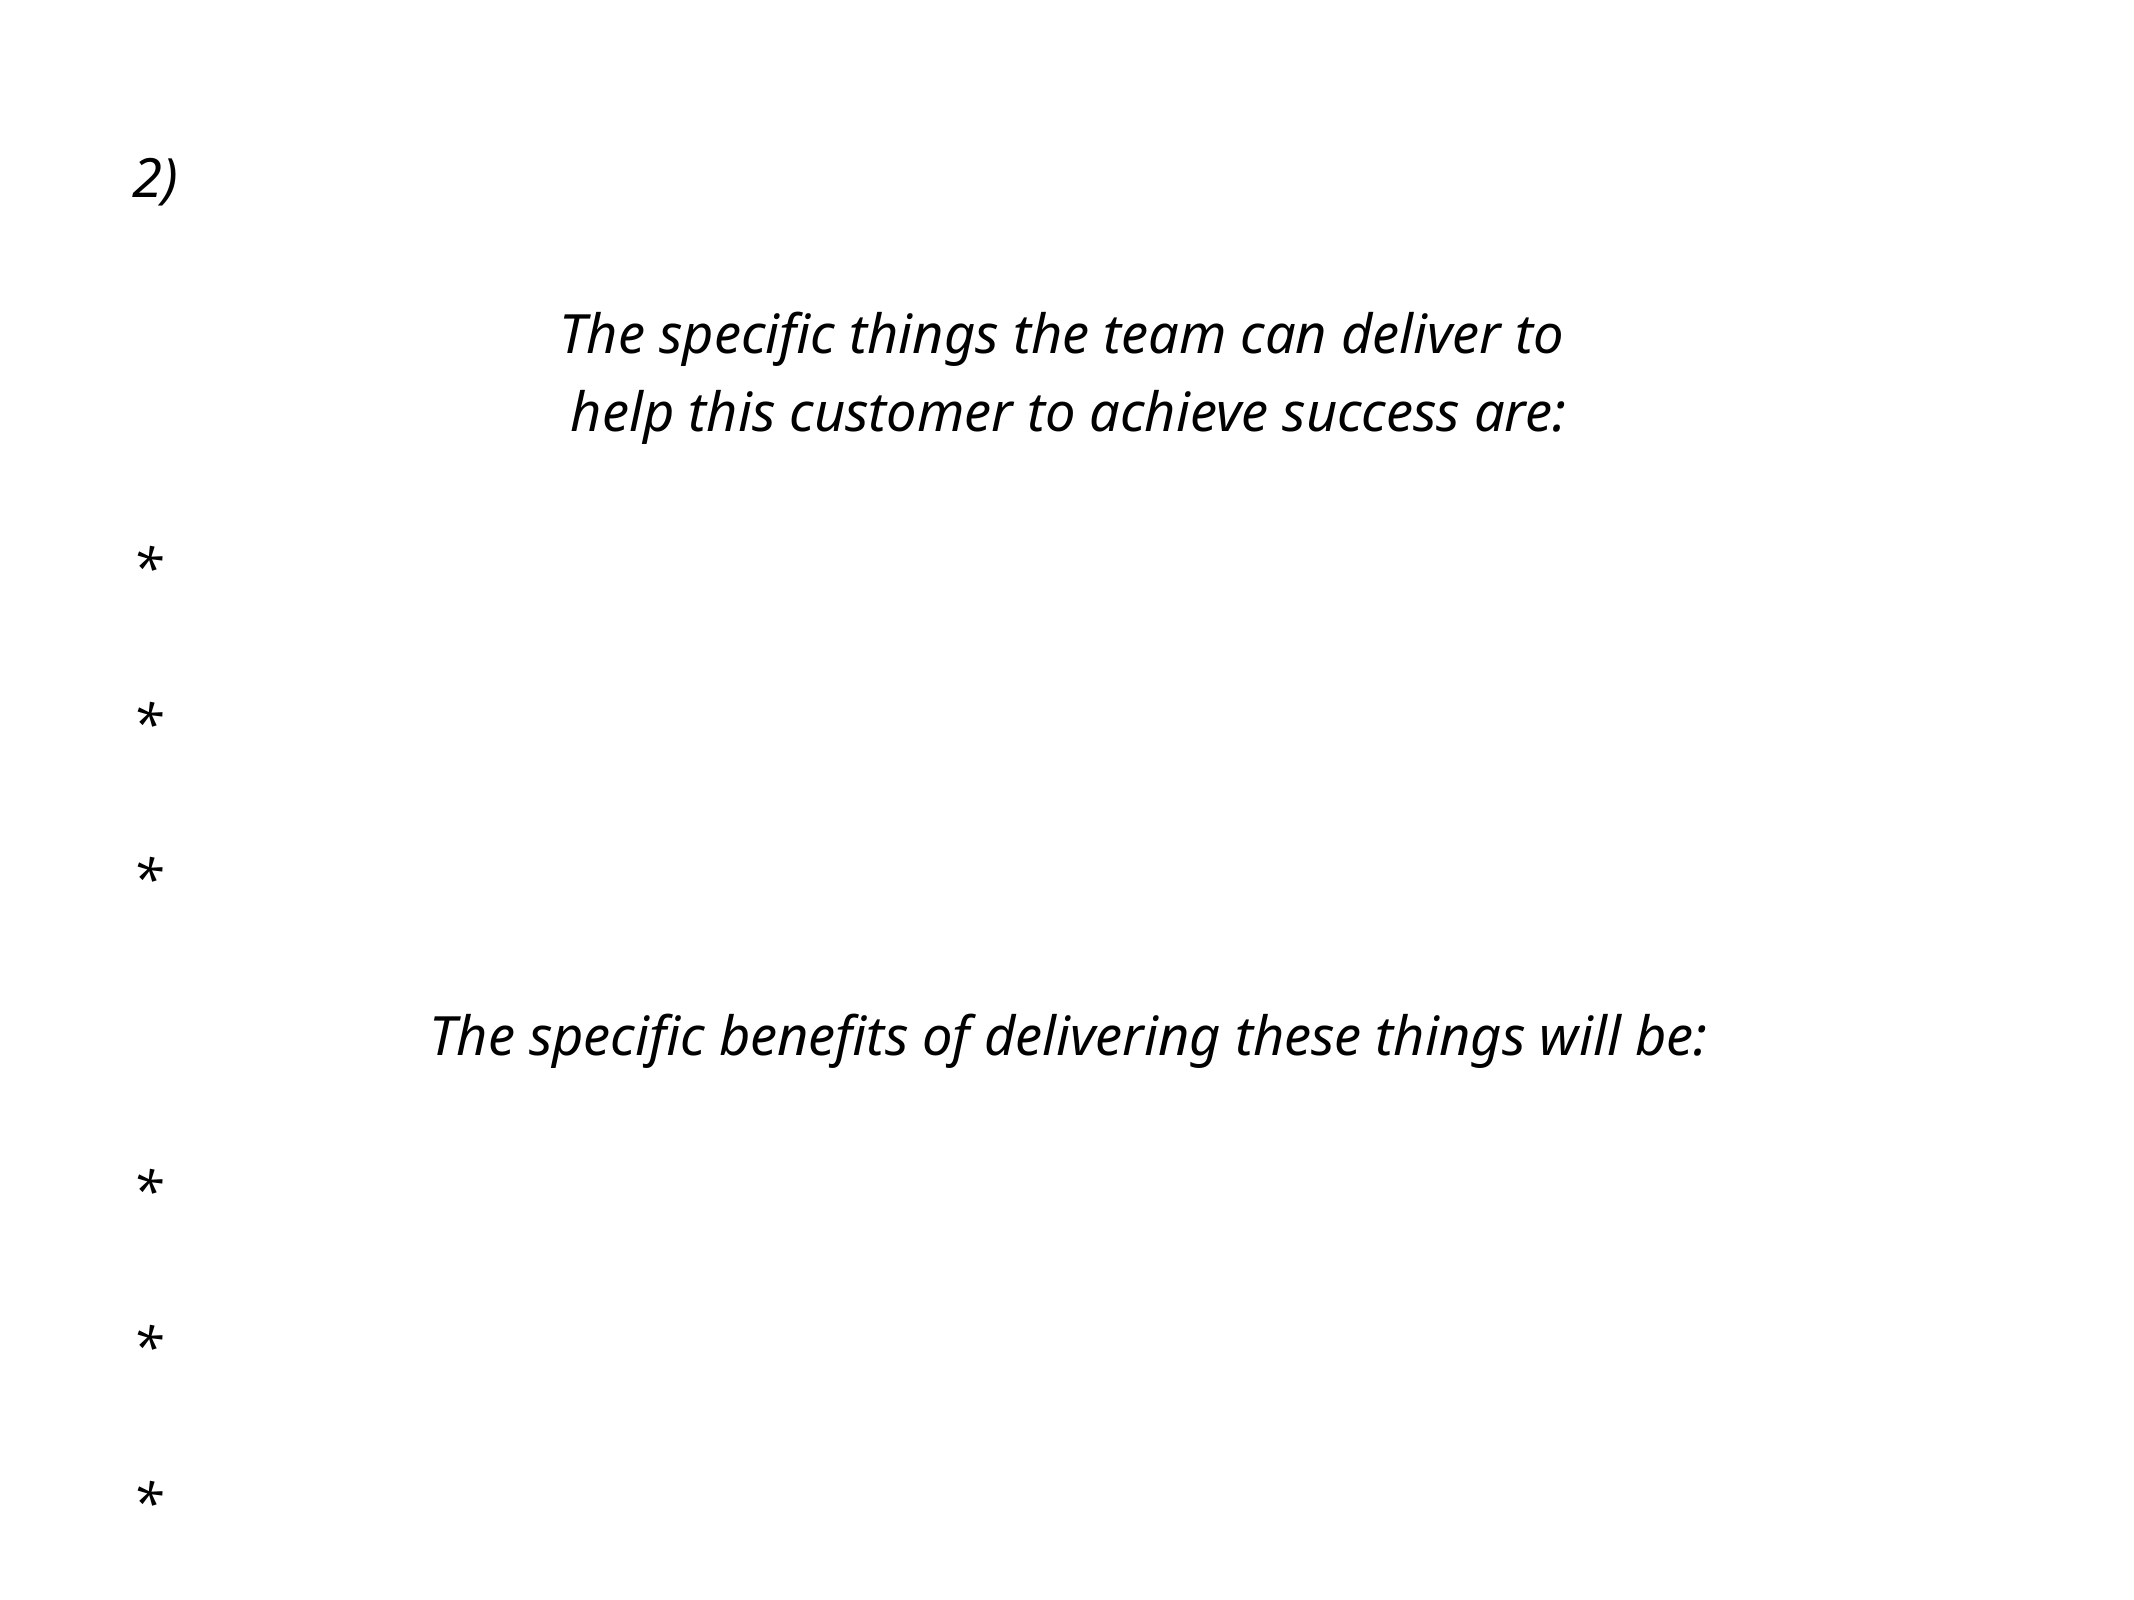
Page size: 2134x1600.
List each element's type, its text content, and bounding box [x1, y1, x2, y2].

text_box 2) The specific things the team can deliver to help this customer to achieve success are: * * * The specific benefits of delivering these things will be: * * * [118, 121, 2015, 1543]
